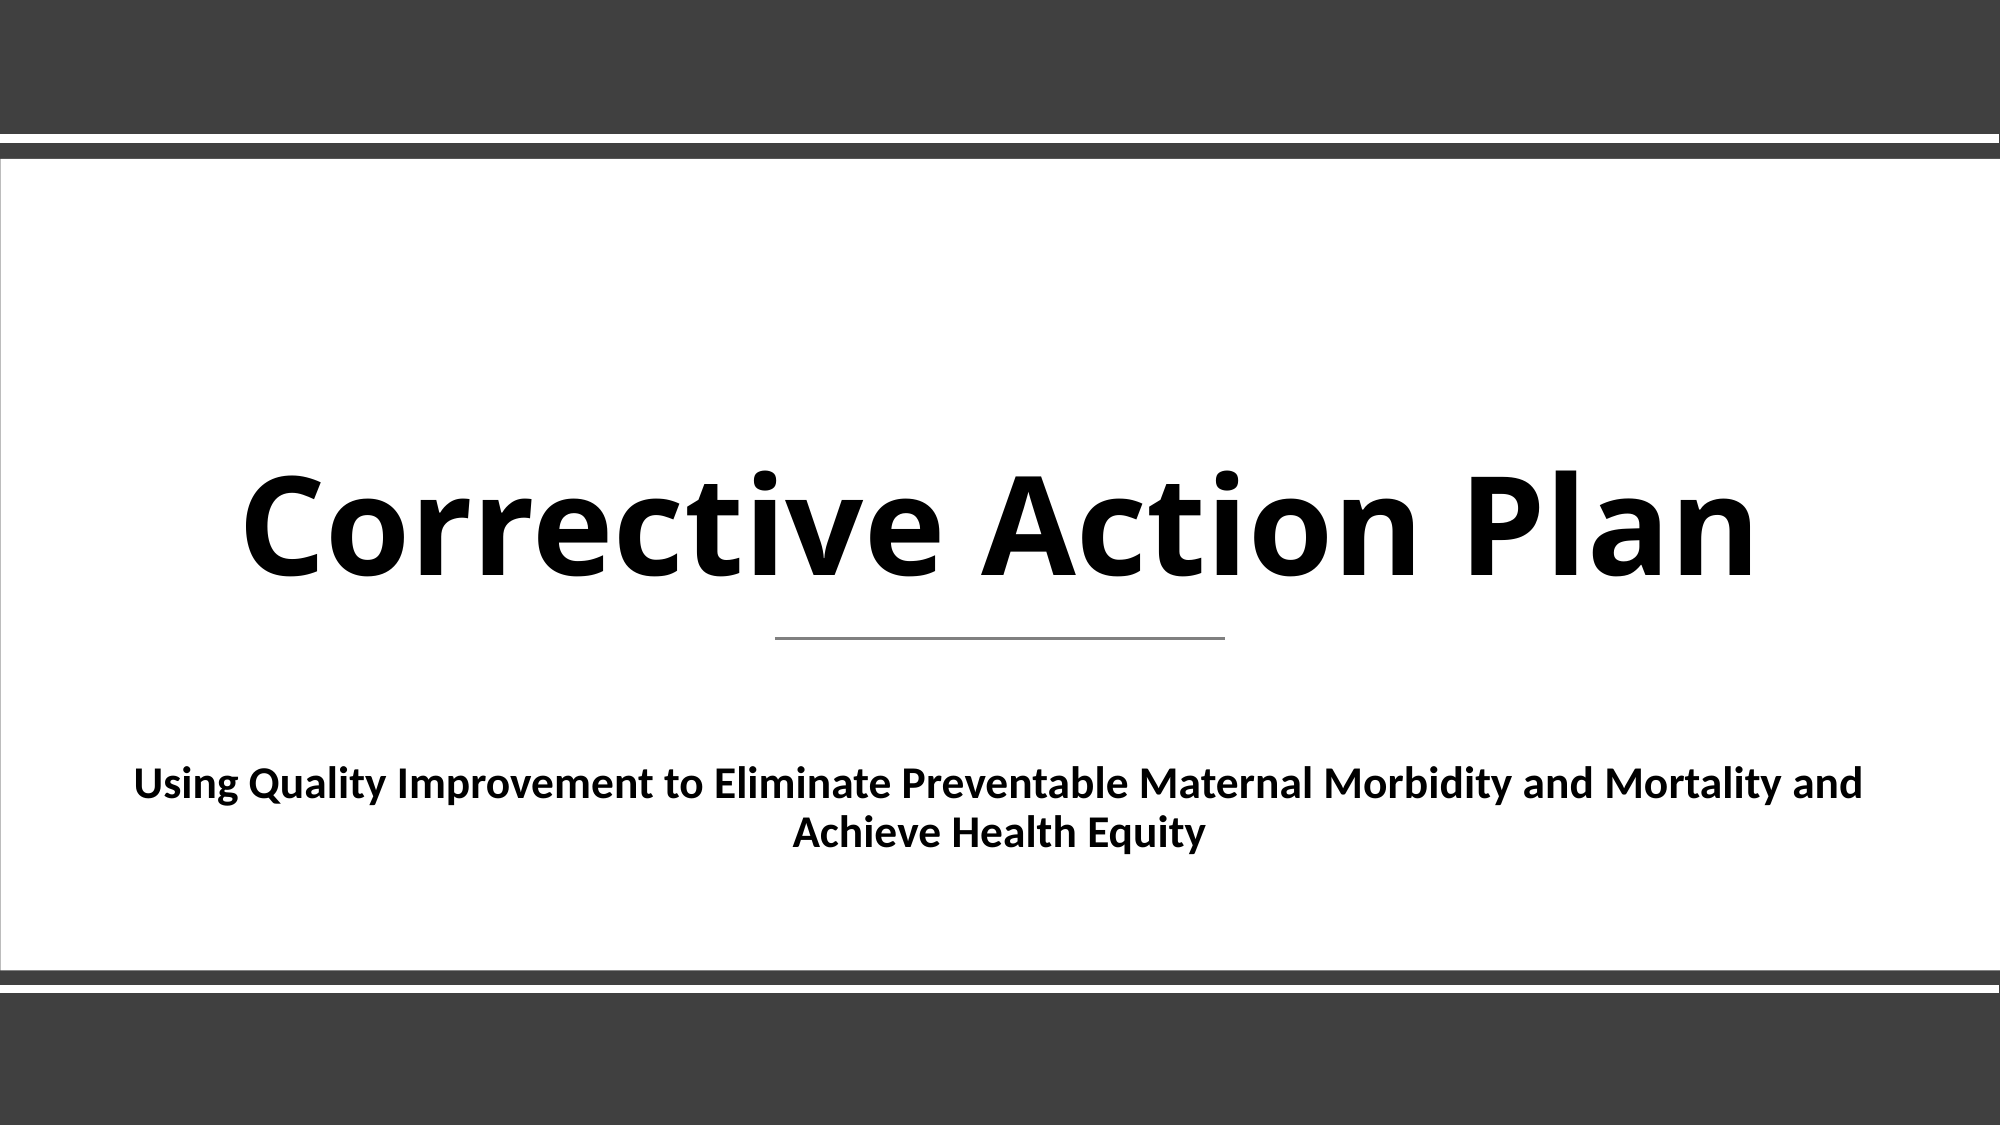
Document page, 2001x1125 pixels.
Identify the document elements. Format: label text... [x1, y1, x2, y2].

text_box [0, 971, 2000, 988]
text_box [0, 0, 2000, 138]
text_box [0, 158, 2000, 971]
text_box [0, 990, 2000, 1125]
text_box [0, 139, 2000, 158]
title Corrective Action Plan [130, 256, 1870, 613]
list Using Quality Improvement to Eliminate Preventable Maternal Morbidity and Mortality and Achieve Health Equity [95, 677, 1904, 866]
